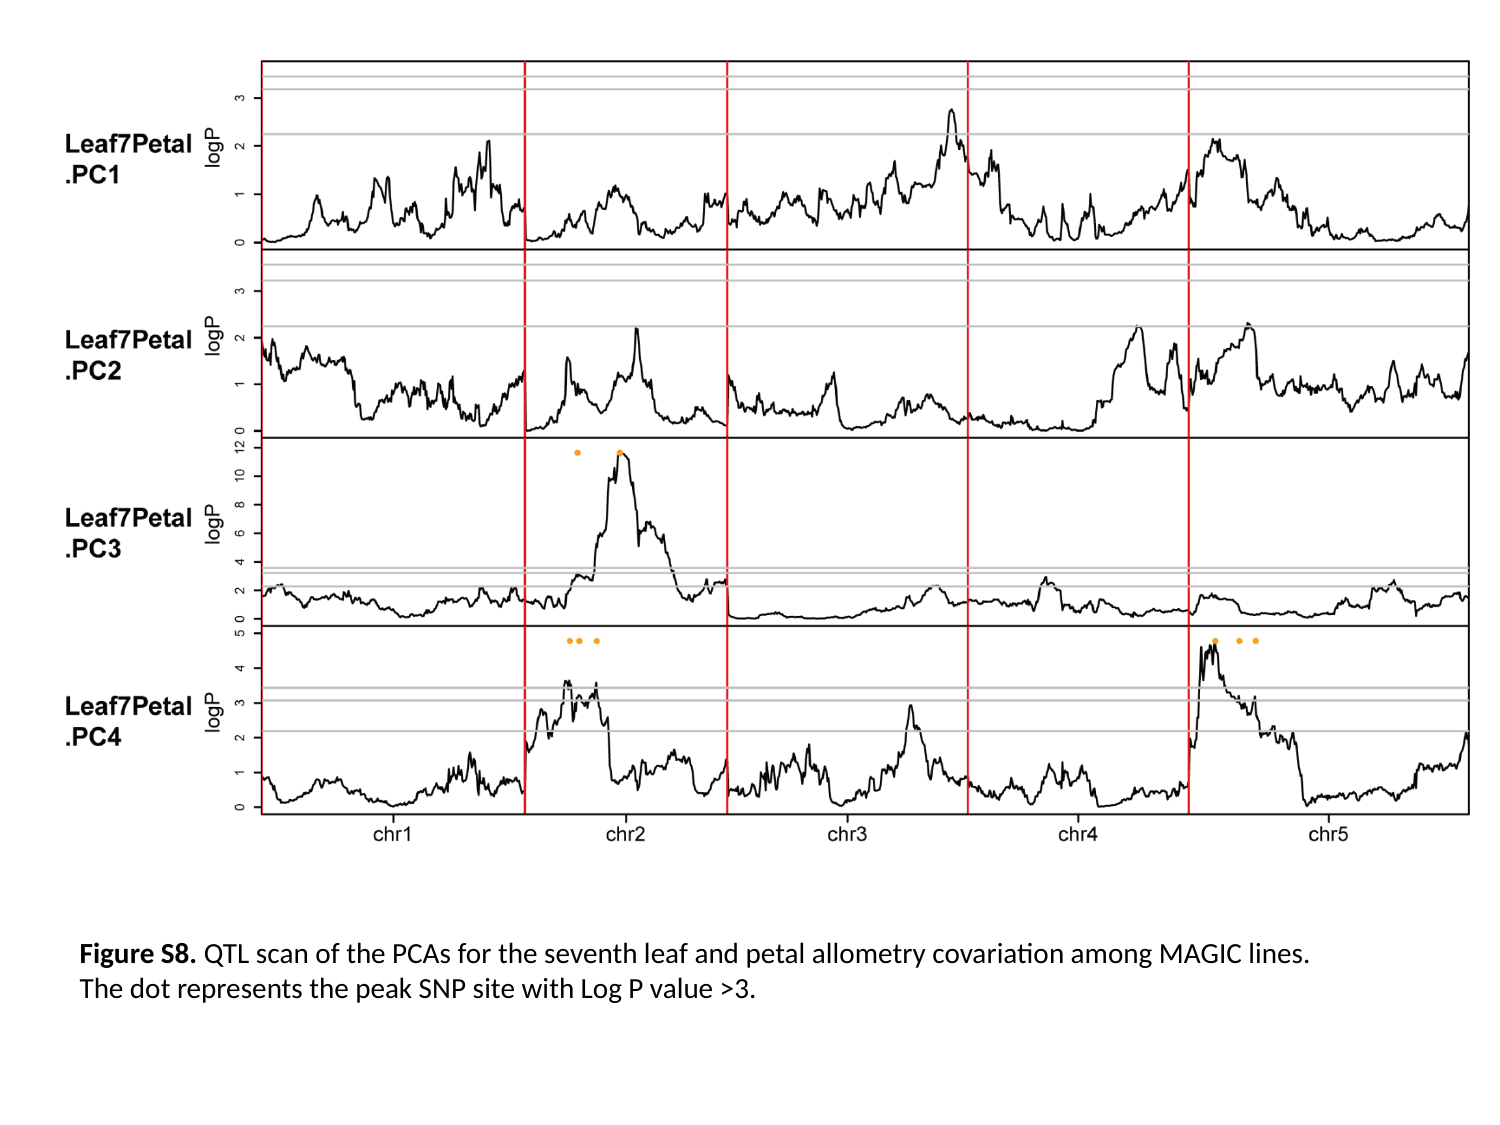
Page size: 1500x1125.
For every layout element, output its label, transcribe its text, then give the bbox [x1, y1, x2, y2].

picture [64, 0, 1500, 890]
text_box Figure S8. QTL scan of the PCAs for the seventh leaf and petal allometry covariation among MAGIC lines. The dot represents the peak SNP site with Log P value >3. [64, 926, 1483, 1012]
